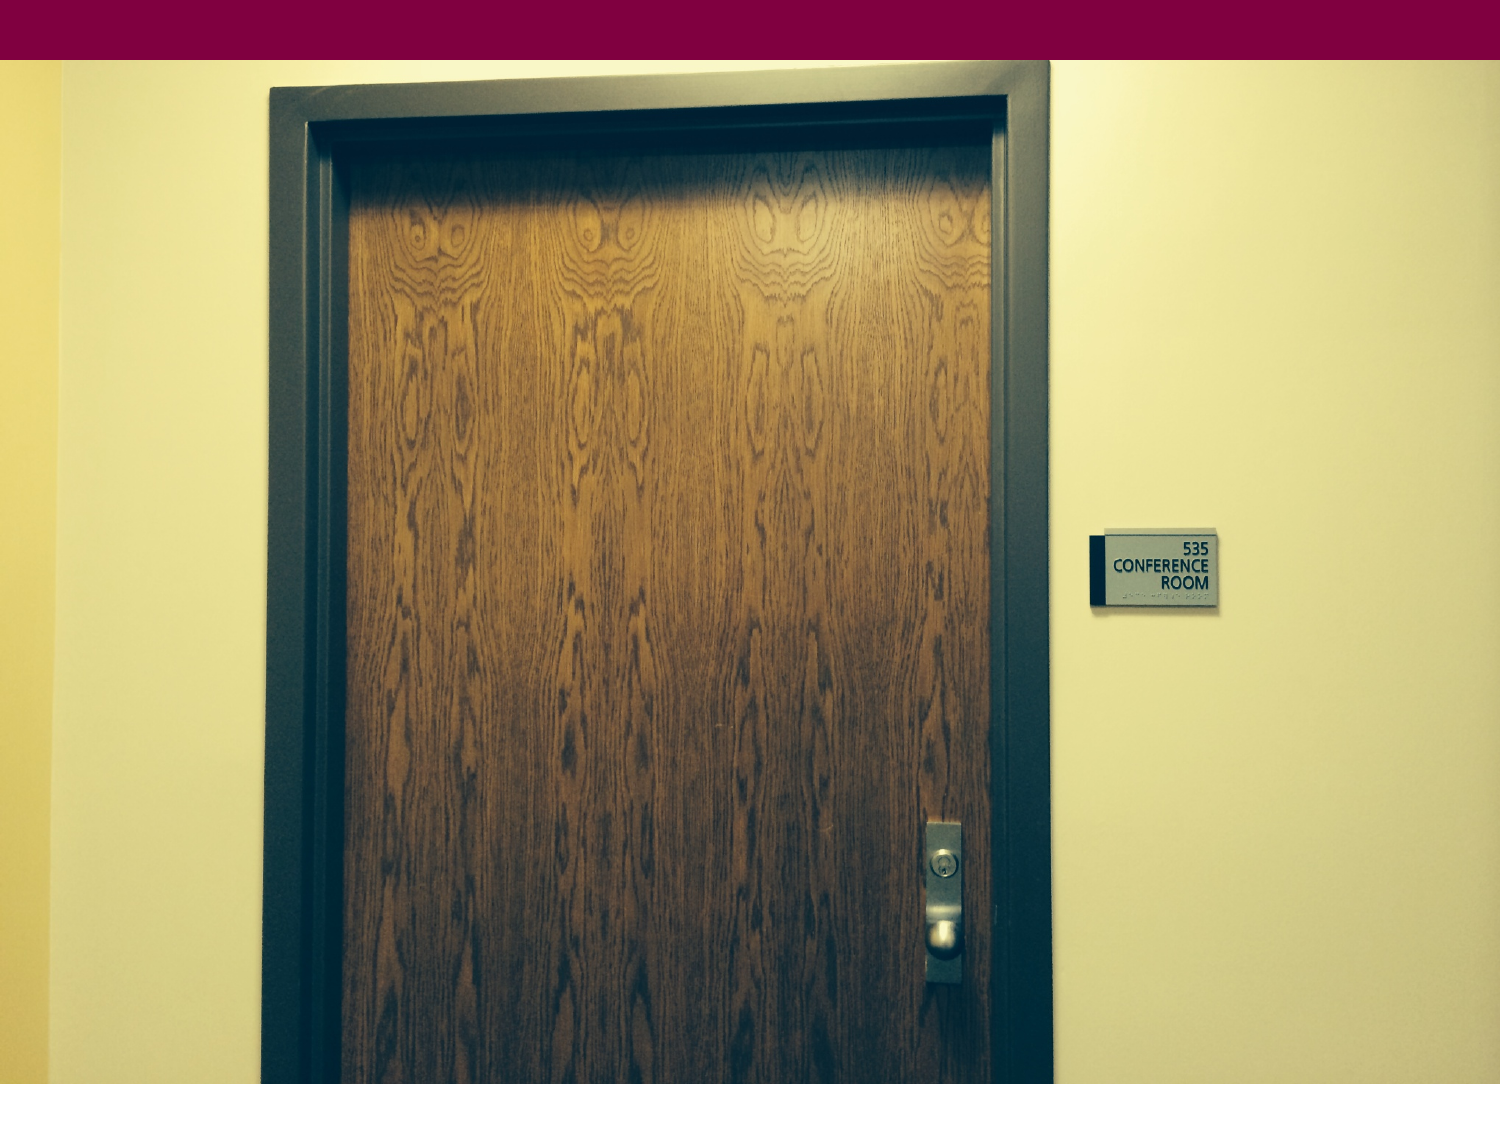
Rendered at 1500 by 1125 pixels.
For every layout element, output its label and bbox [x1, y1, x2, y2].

list [0, 60, 1500, 1084]
